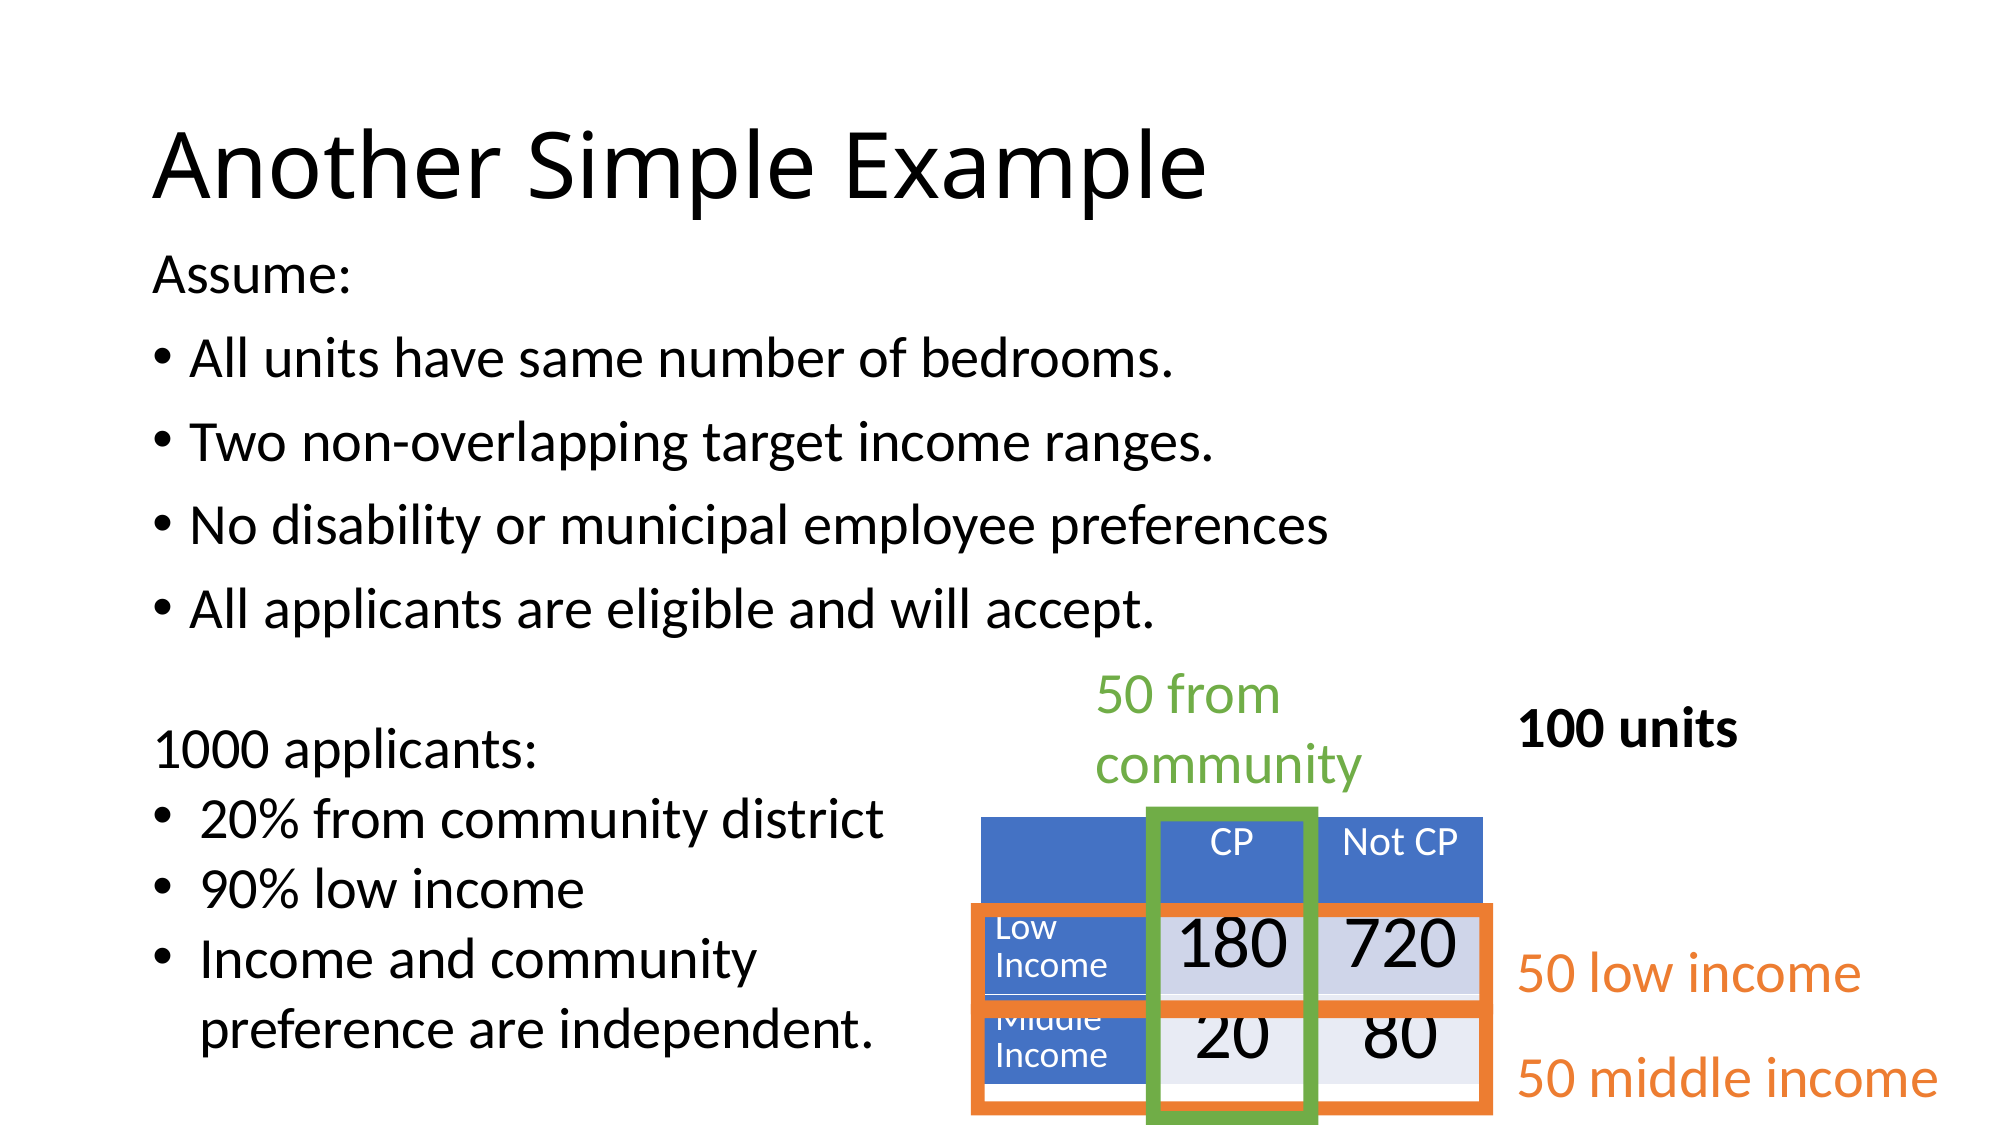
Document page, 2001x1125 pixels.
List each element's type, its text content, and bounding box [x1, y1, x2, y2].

text_box [1162, 1100, 1302, 1110]
table_header [981, 817, 1145, 902]
text_box [1162, 1003, 1302, 1019]
table_cell 20 [1162, 995, 1302, 999]
list Assume: All units have same number of bedrooms. Two non-overlapping target income ranges. No disability or municipal employee preferences All applicants are eligible and will accept. [137, 235, 1863, 950]
table_cell 720 [1319, 918, 1478, 994]
table_cell 20 [1162, 1019, 1302, 1084]
text_box [970, 1003, 1145, 1116]
text_box [1162, 902, 1302, 918]
text_box [1319, 1003, 1494, 1116]
table_cell Middle Income [986, 1019, 1145, 1084]
text_box 1000 applicants: 20% from community district 90% low income Income and community preference are independent. [137, 702, 980, 1068]
table_cell 80 [1319, 995, 1478, 999]
text_box [970, 902, 1145, 1003]
text_box [1145, 805, 1319, 1125]
table_header Not CP [1319, 817, 1483, 902]
table_cell 80 [1319, 1019, 1478, 1084]
title Another Simple Example [137, 59, 1863, 235]
text_box 100 units 50 low income 50 middle income [1502, 682, 2000, 1117]
text_box [1162, 999, 1302, 1003]
table_cell Middle Income [986, 995, 1145, 999]
text_box [1319, 902, 1494, 1003]
table_header CP [1162, 822, 1302, 902]
table_cell 180 [1162, 918, 1302, 994]
table_cell Low Income [986, 918, 1145, 994]
